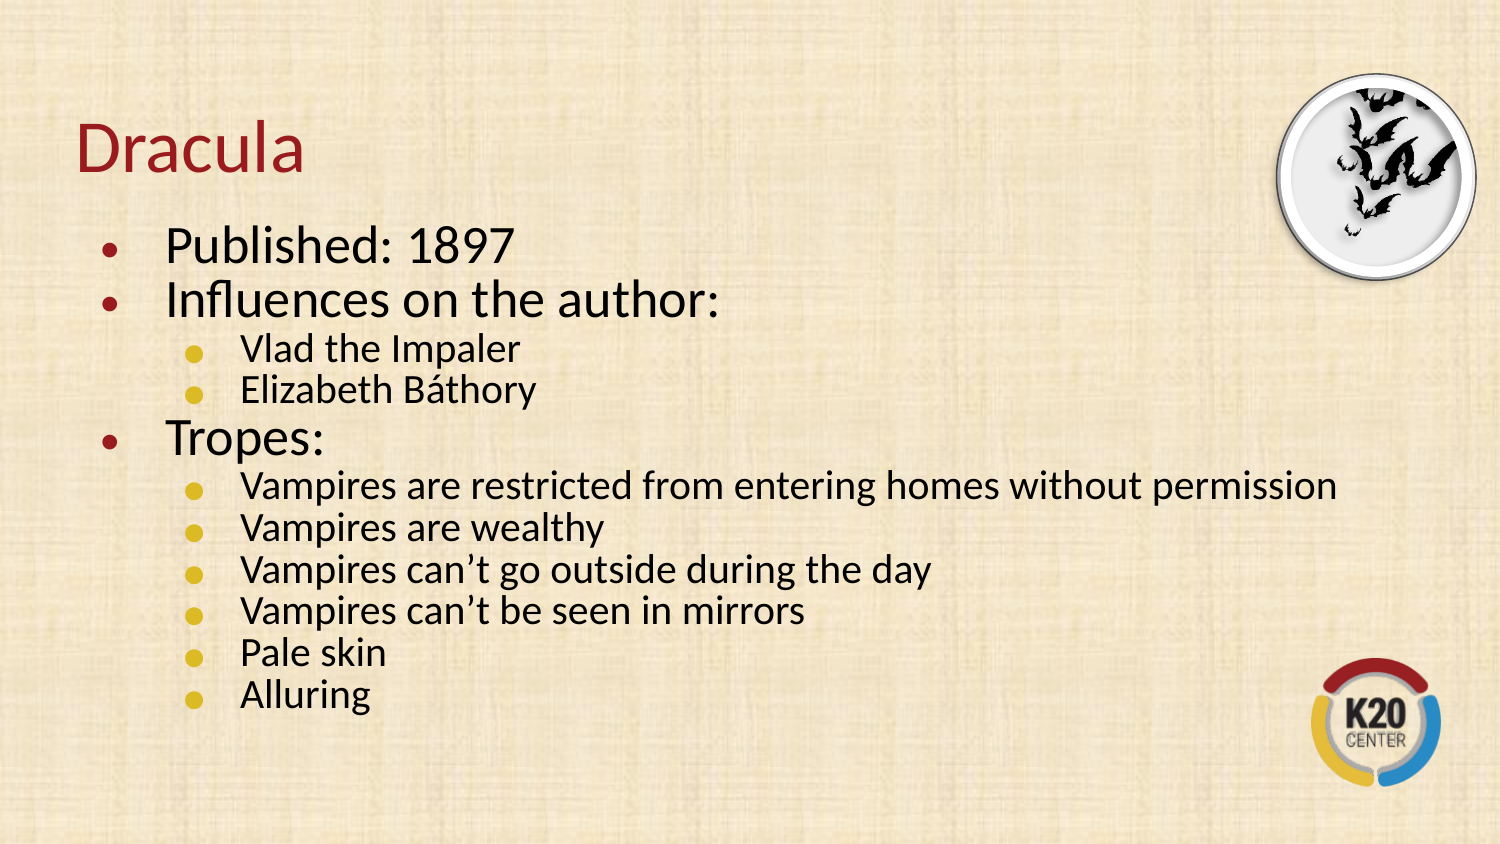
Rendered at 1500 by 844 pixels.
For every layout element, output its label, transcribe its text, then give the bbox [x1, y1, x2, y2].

list Published: 1897 Influences on the author: Vlad the Impaler Elizabeth Báthory Tropes: Vampires are restricted from entering homes without permission Vampires are wealthy Vampires can’t go outside during the day Vampires can’t be seen in mirrors Pale skin Alluring [75, 214, 1425, 779]
title Dracula [75, 50, 1425, 191]
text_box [1276, 73, 1477, 281]
picture [1300, 646, 1451, 797]
